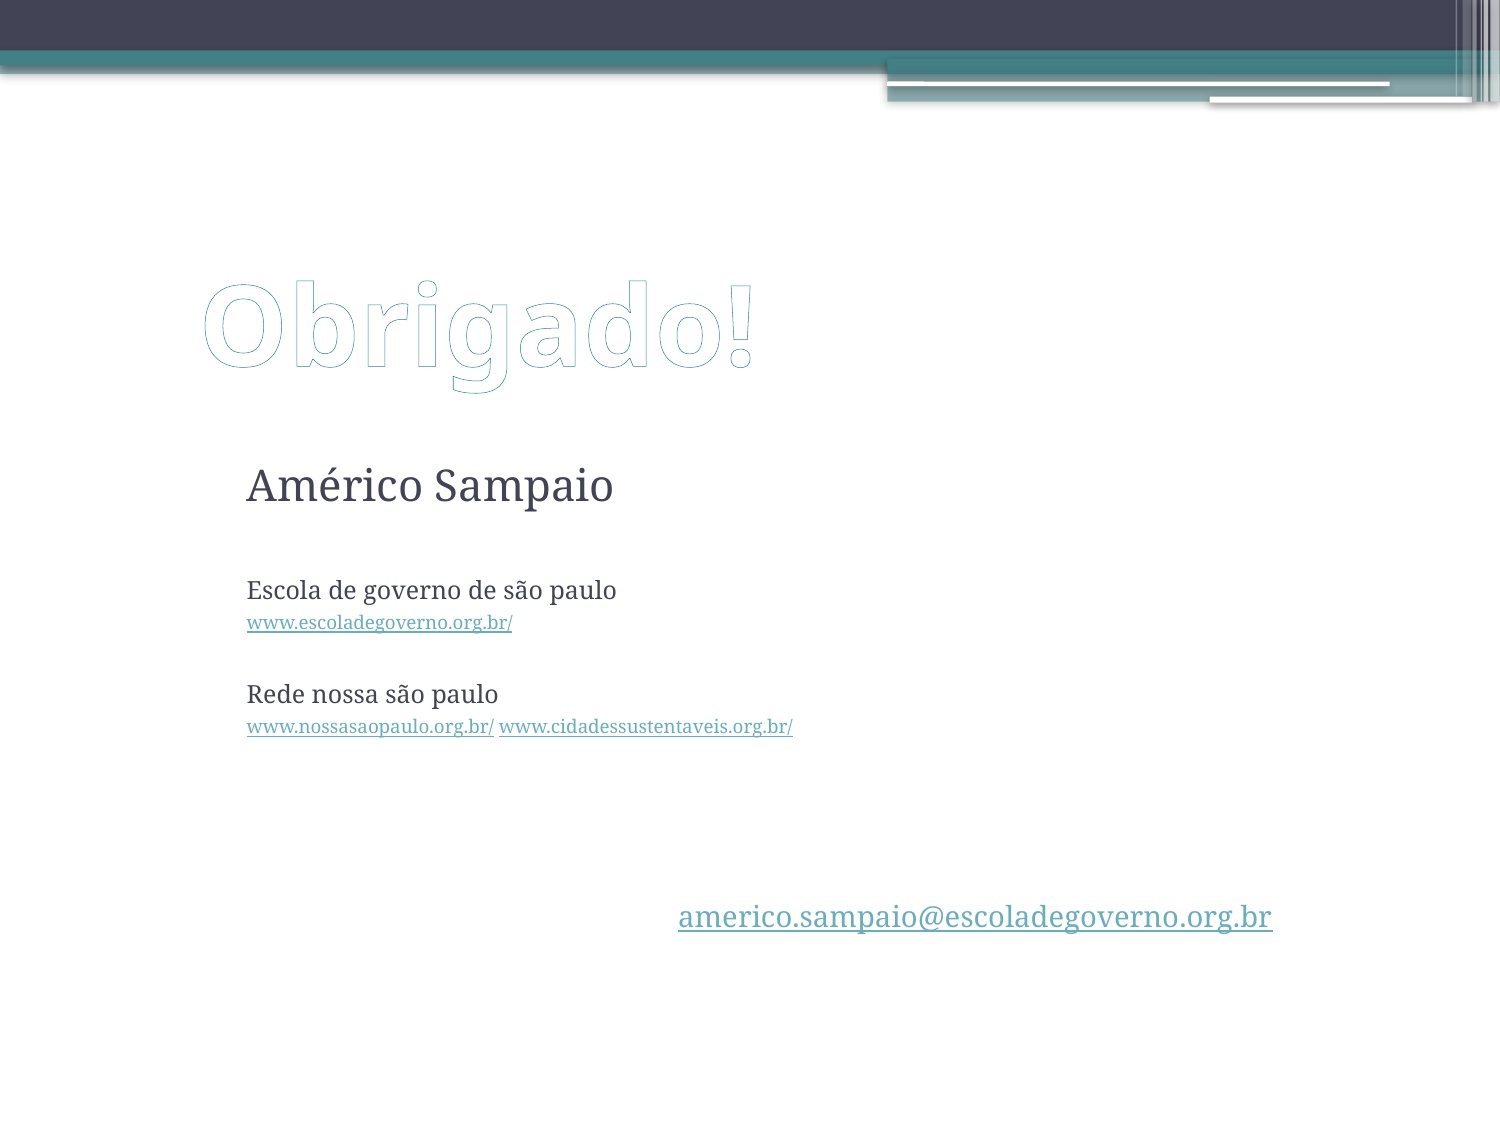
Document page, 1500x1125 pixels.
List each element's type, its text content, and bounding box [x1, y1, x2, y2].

title Obrigado! [183, 172, 1459, 397]
list Américo Sampaio Escola de governo de são paulo www.escoladegoverno.org.br/ Rede nossa são paulo www.nossasaopaulo.org.br/ www.cidadessustentaveis.org.br/ americo.sampaio@escoladegoverno.org.br [224, 450, 1288, 1012]
